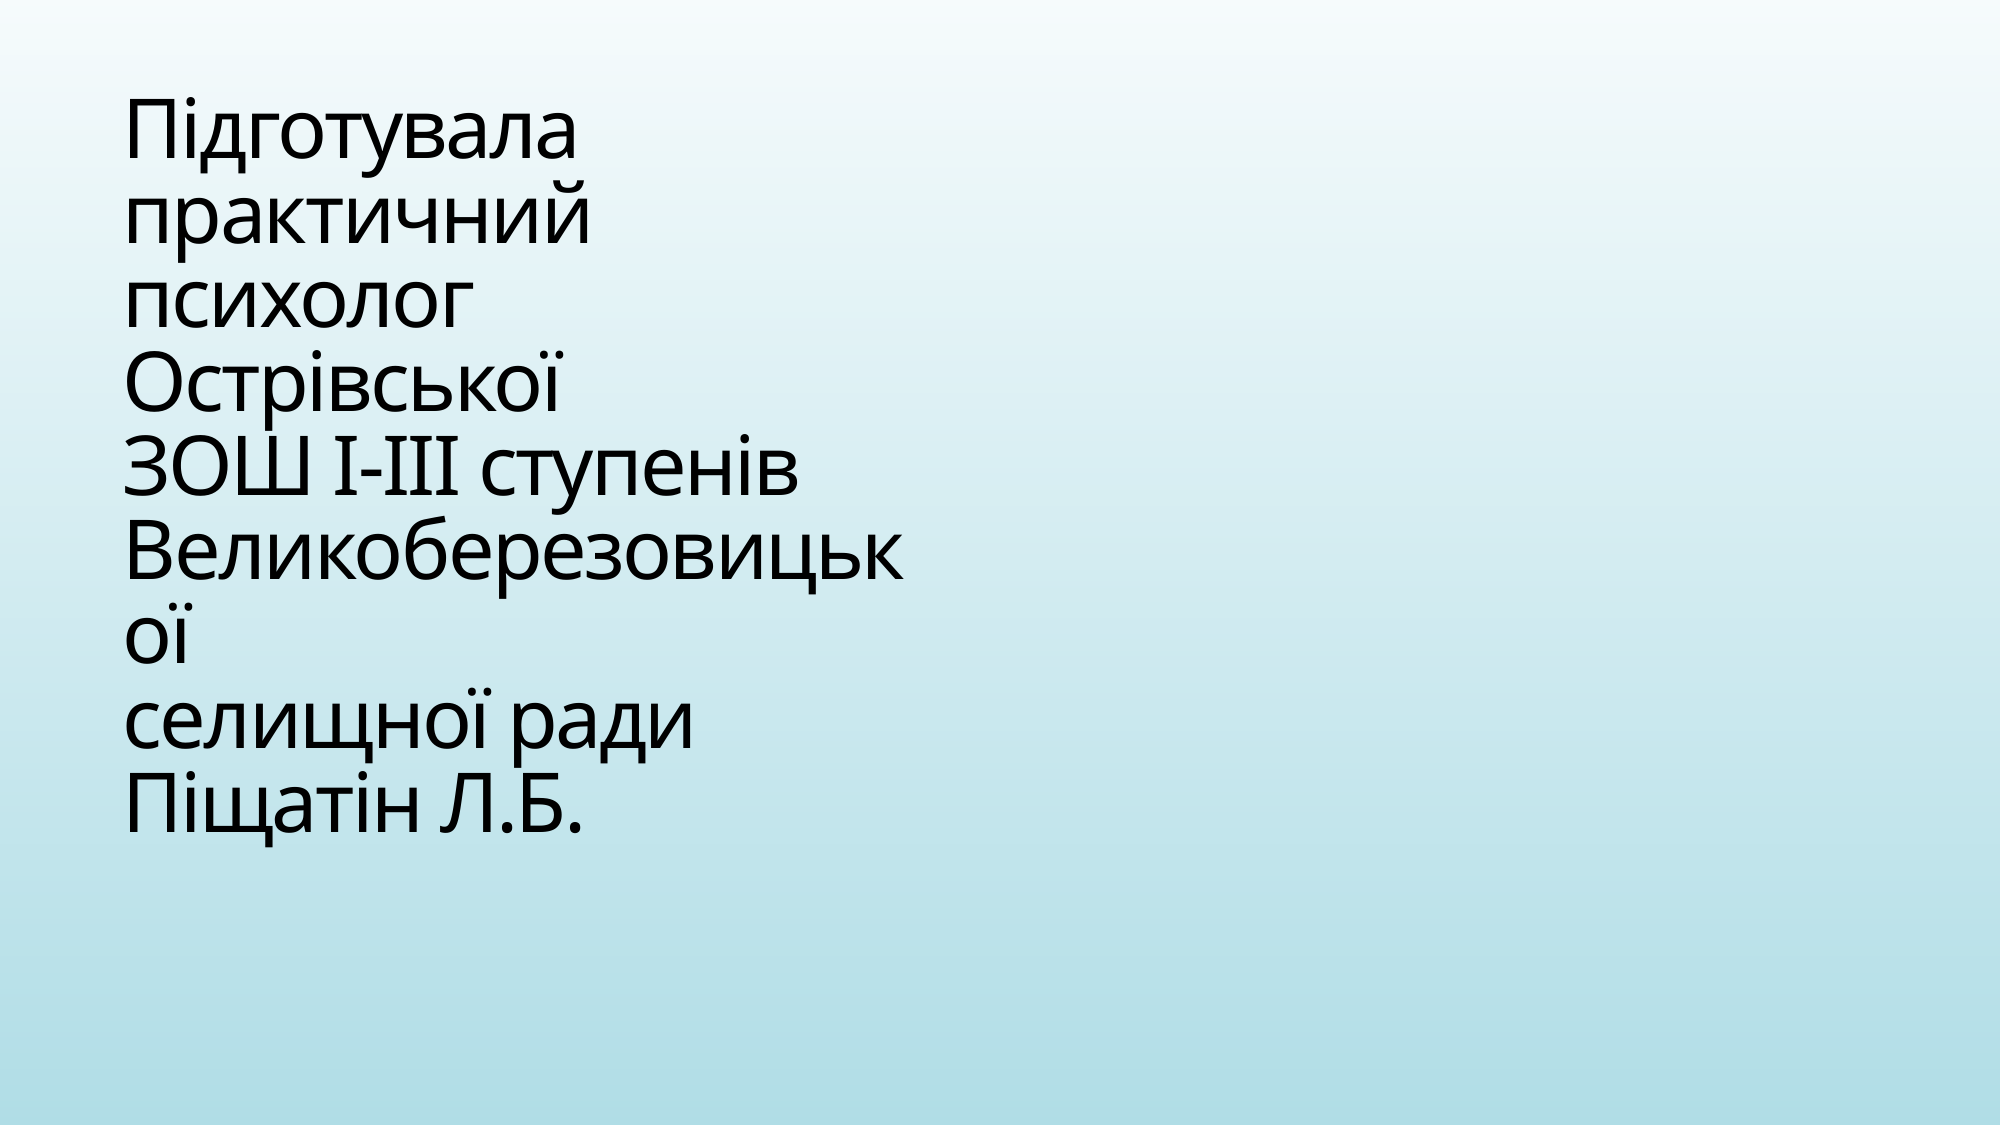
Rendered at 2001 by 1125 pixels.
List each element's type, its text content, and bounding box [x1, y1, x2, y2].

title Підготувала практичний психолог Острівської ЗОШ І-ІІІ ступенів Великоберезовицької селищної ради Піщатін Л.Б. [107, 81, 962, 969]
